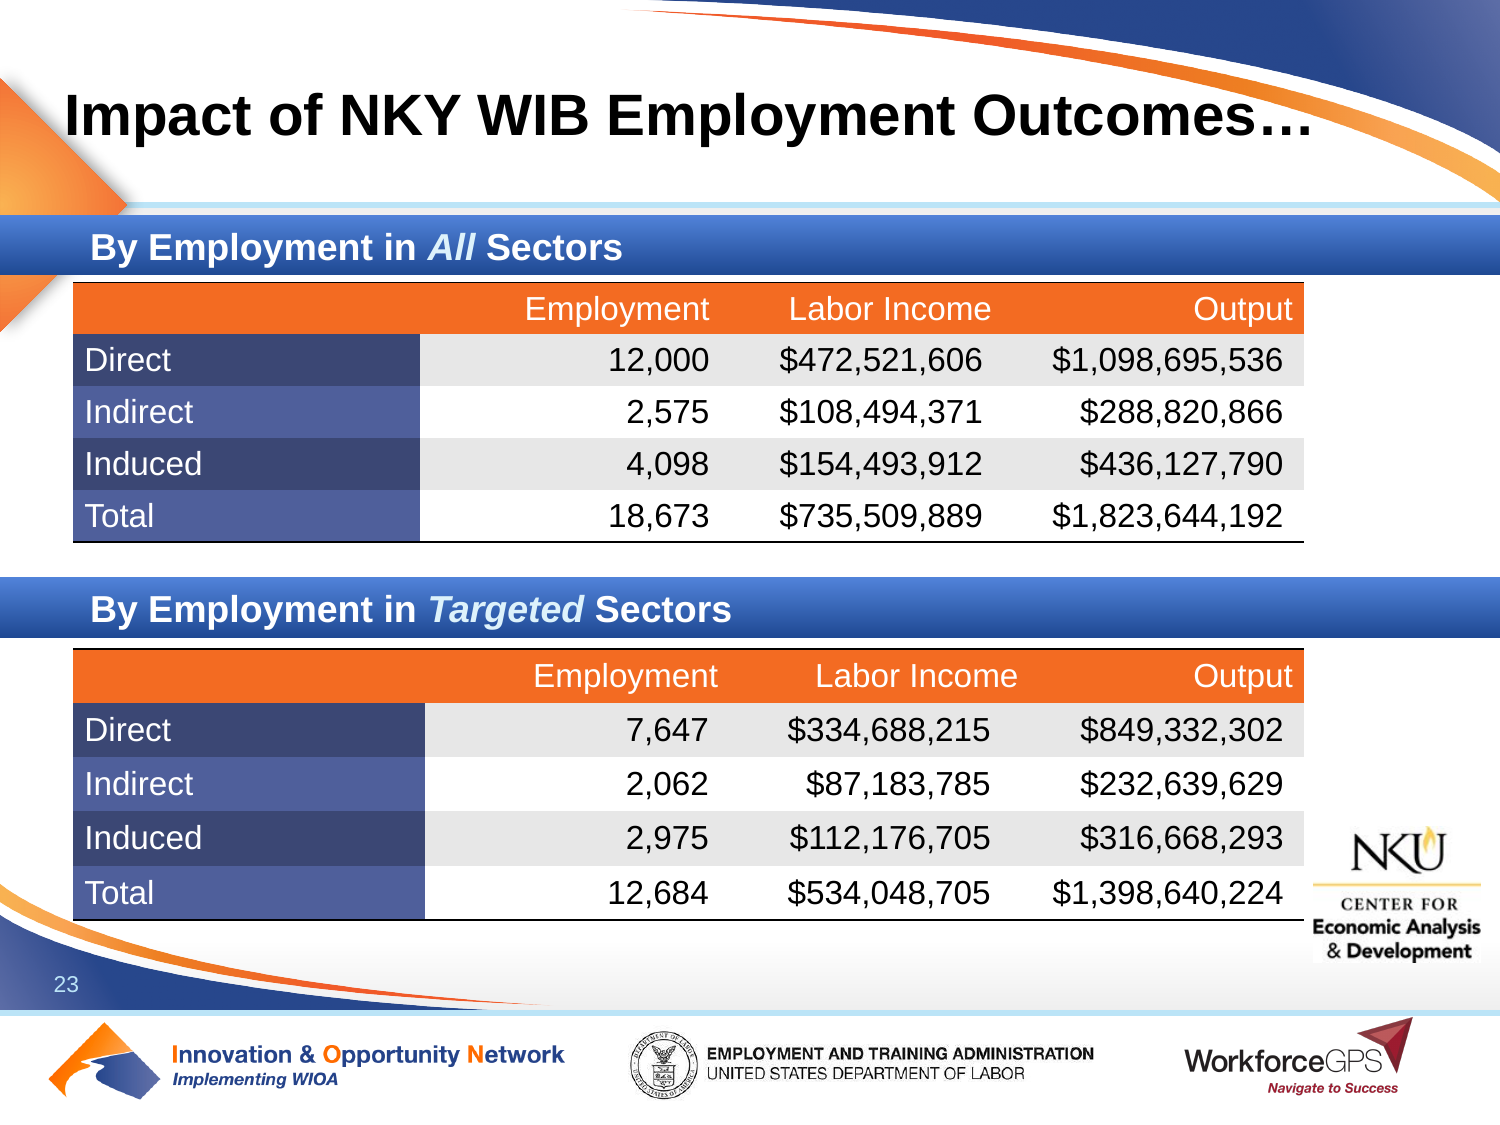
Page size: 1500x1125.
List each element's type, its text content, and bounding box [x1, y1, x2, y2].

table_cell $472,521,606 [721, 334, 1003, 386]
table_cell 4,098 [420, 438, 721, 490]
title Impact of NKY WIB Employment Outcomes… [49, 0, 1397, 156]
table_header Employment [425, 650, 729, 703]
table_cell 7,647 [425, 703, 729, 757]
table_cell $87,183,785 [729, 757, 1011, 811]
table_header Employment [420, 283, 721, 334]
table_cell $735,509,889 [721, 490, 1003, 541]
table_cell $1,398,640,224 [1011, 866, 1304, 919]
table_cell $334,688,215 [729, 703, 1011, 757]
table_cell $436,127,790 [1003, 438, 1304, 490]
table_cell $108,494,371 [721, 386, 1003, 438]
table_cell $1,098,695,536 [1003, 334, 1304, 386]
table_cell Direct [73, 703, 425, 757]
table_cell $112,176,705 [729, 811, 1011, 866]
picture [1313, 826, 1481, 963]
picture [628, 1025, 1097, 1101]
table_cell $232,639,629 [1011, 757, 1304, 811]
text_box By Employment in All Sectors [0, 215, 1500, 275]
table_cell Indirect [73, 386, 420, 438]
table_cell Direct [73, 334, 420, 386]
picture [589, 0, 1500, 202]
picture [0, 882, 573, 1010]
table_header [73, 283, 420, 334]
table_cell $154,493,912 [721, 438, 1003, 490]
table_cell Indirect [73, 757, 425, 811]
table_cell $534,048,705 [729, 866, 1011, 919]
text_box By Employment in Targeted Sectors [0, 577, 1500, 638]
table_cell 2,062 [425, 757, 729, 811]
table_cell 12,000 [420, 334, 721, 386]
picture [1182, 1016, 1415, 1096]
table_cell Induced [73, 438, 420, 490]
table_cell $849,332,302 [1011, 703, 1304, 757]
table_cell 2,975 [425, 811, 729, 866]
table_header Output [1003, 283, 1304, 334]
table_cell Total [73, 866, 425, 919]
table_cell $316,668,293 [1011, 811, 1304, 866]
table_cell 18,673 [420, 490, 721, 541]
table_cell $1,823,644,192 [1003, 490, 1304, 541]
table_cell $288,820,866 [1003, 386, 1304, 438]
table_header Labor Income [729, 650, 1030, 703]
table_header Labor Income [721, 283, 1003, 334]
table_header [73, 650, 425, 703]
table_cell 2,575 [420, 386, 721, 438]
table_cell Total [73, 490, 420, 541]
table_cell 12,684 [425, 866, 729, 919]
picture [39, 1016, 576, 1107]
table_header Output [1030, 650, 1304, 703]
table_cell Induced [73, 811, 425, 866]
